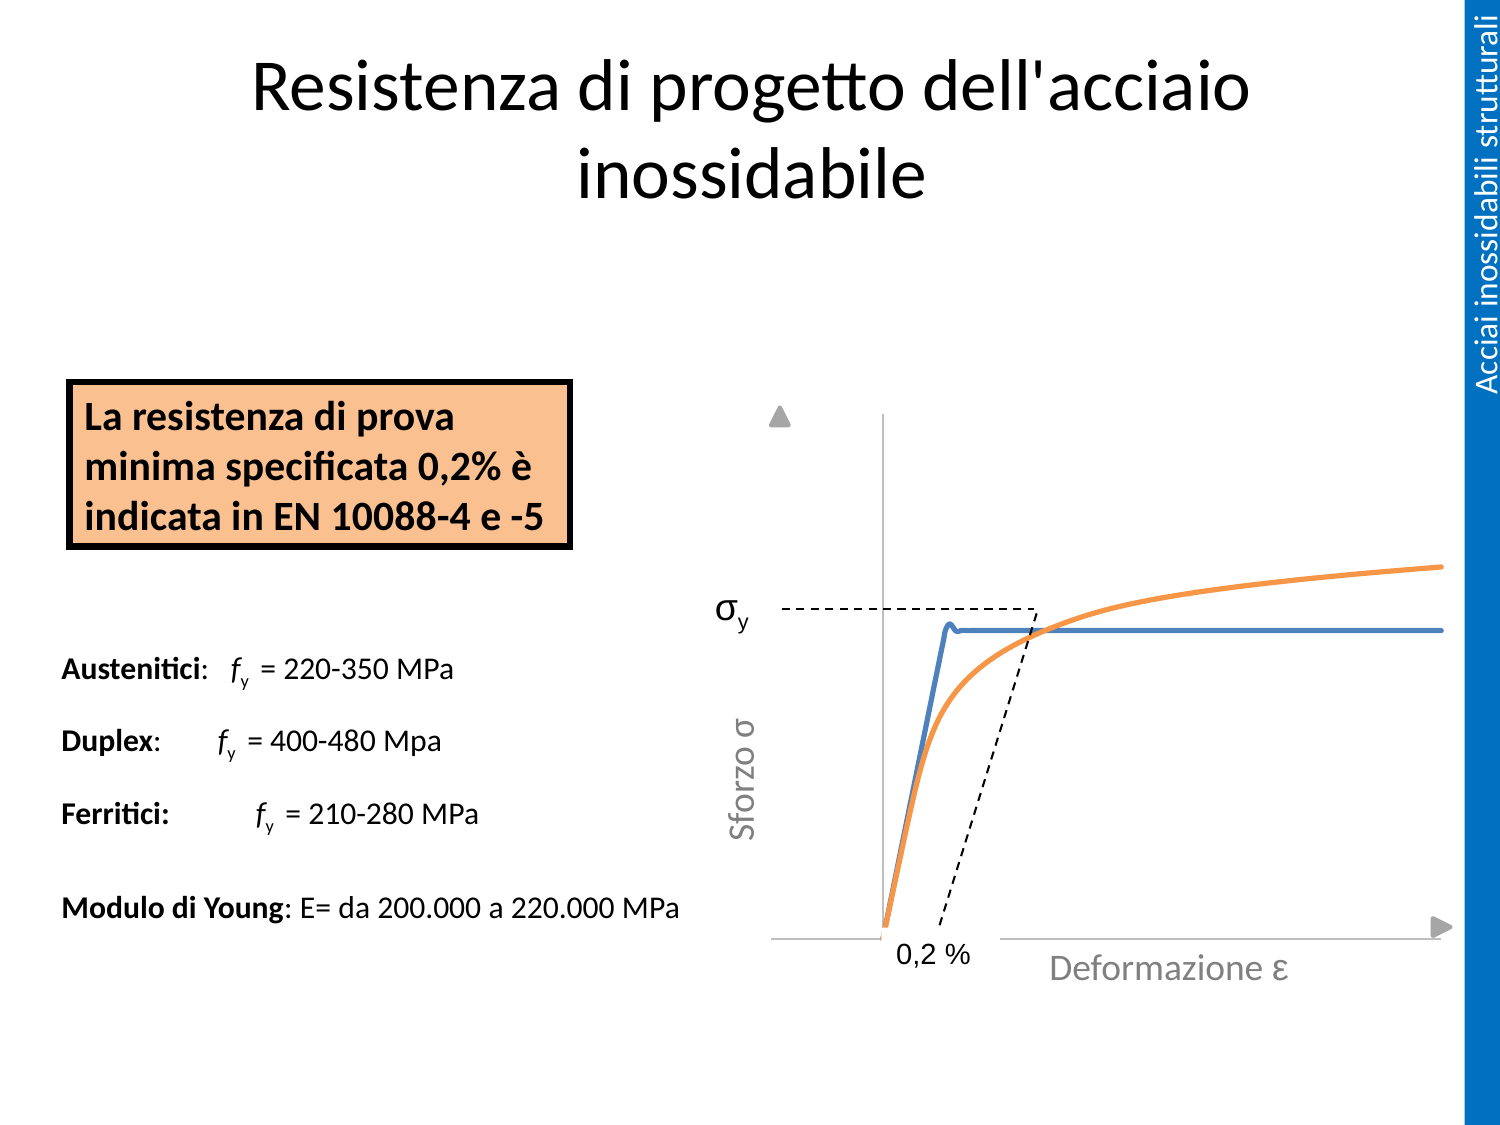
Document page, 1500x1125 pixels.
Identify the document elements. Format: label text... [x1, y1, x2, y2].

text_box σy [699, 575, 751, 642]
text_box Sforzo σ [708, 701, 751, 857]
text_box La resistenza di prova minima specificata 0,2% è indicata in EN 10088-4 e -5 [69, 381, 570, 547]
title Resistenza di progetto dell'acciaio inossidabile [76, 29, 1428, 222]
text_box Deformazione ε [1034, 958, 1324, 996]
list Austenitici: fy = 220-350 MPa Duplex: fy = 400-480 Mpa Ferritici: fy = 210-280 MPa Modulo di Young: E= da 200.000 a 220.000 MPa [46, 558, 710, 959]
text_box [781, 608, 1039, 926]
chart [756, 402, 1456, 951]
text_box 0,2 % [881, 958, 1000, 978]
